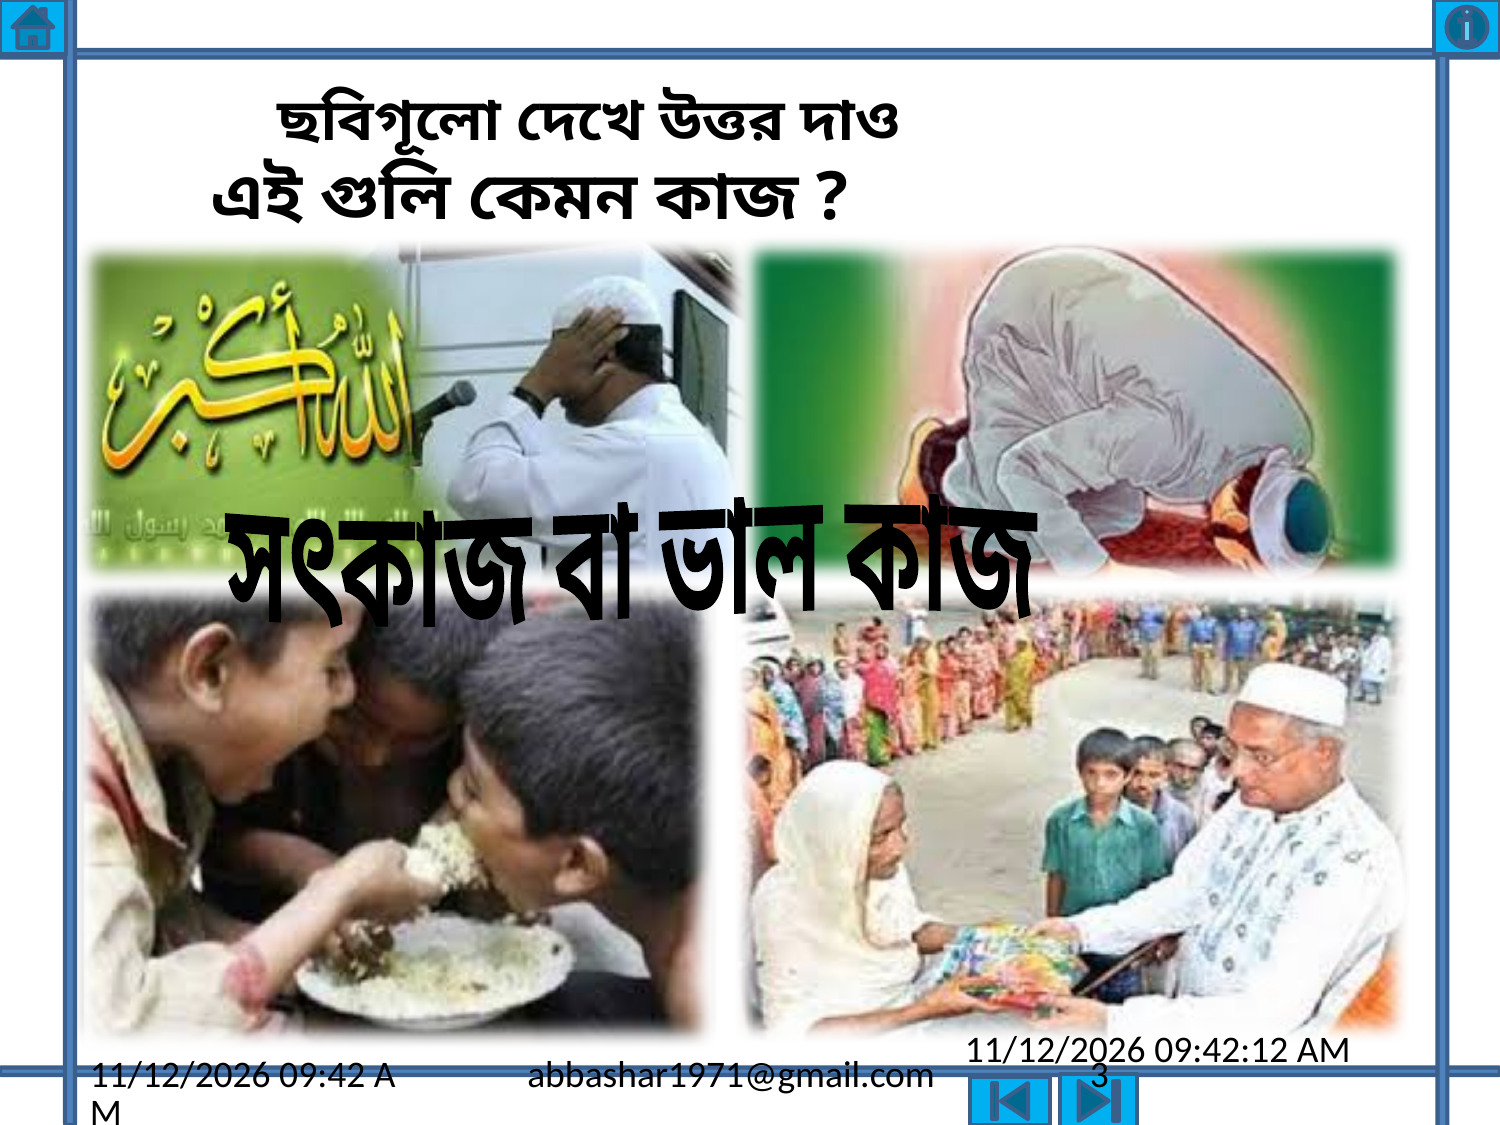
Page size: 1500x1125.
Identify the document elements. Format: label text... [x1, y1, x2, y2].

text_box এই গুলি কেমন কাজ ? [196, 145, 1272, 235]
footer abbashar1971@gmail.com [512, 1042, 988, 1103]
text_box ছবিগূলো দেখে উত্তর দাও [262, 75, 1238, 145]
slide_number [75, 1058, 425, 1103]
slide_number 3 [1074, 1042, 1425, 1103]
picture [74, 234, 1412, 1051]
text_box 12/16/2020 6:48:53 AM [950, 1051, 1375, 1081]
